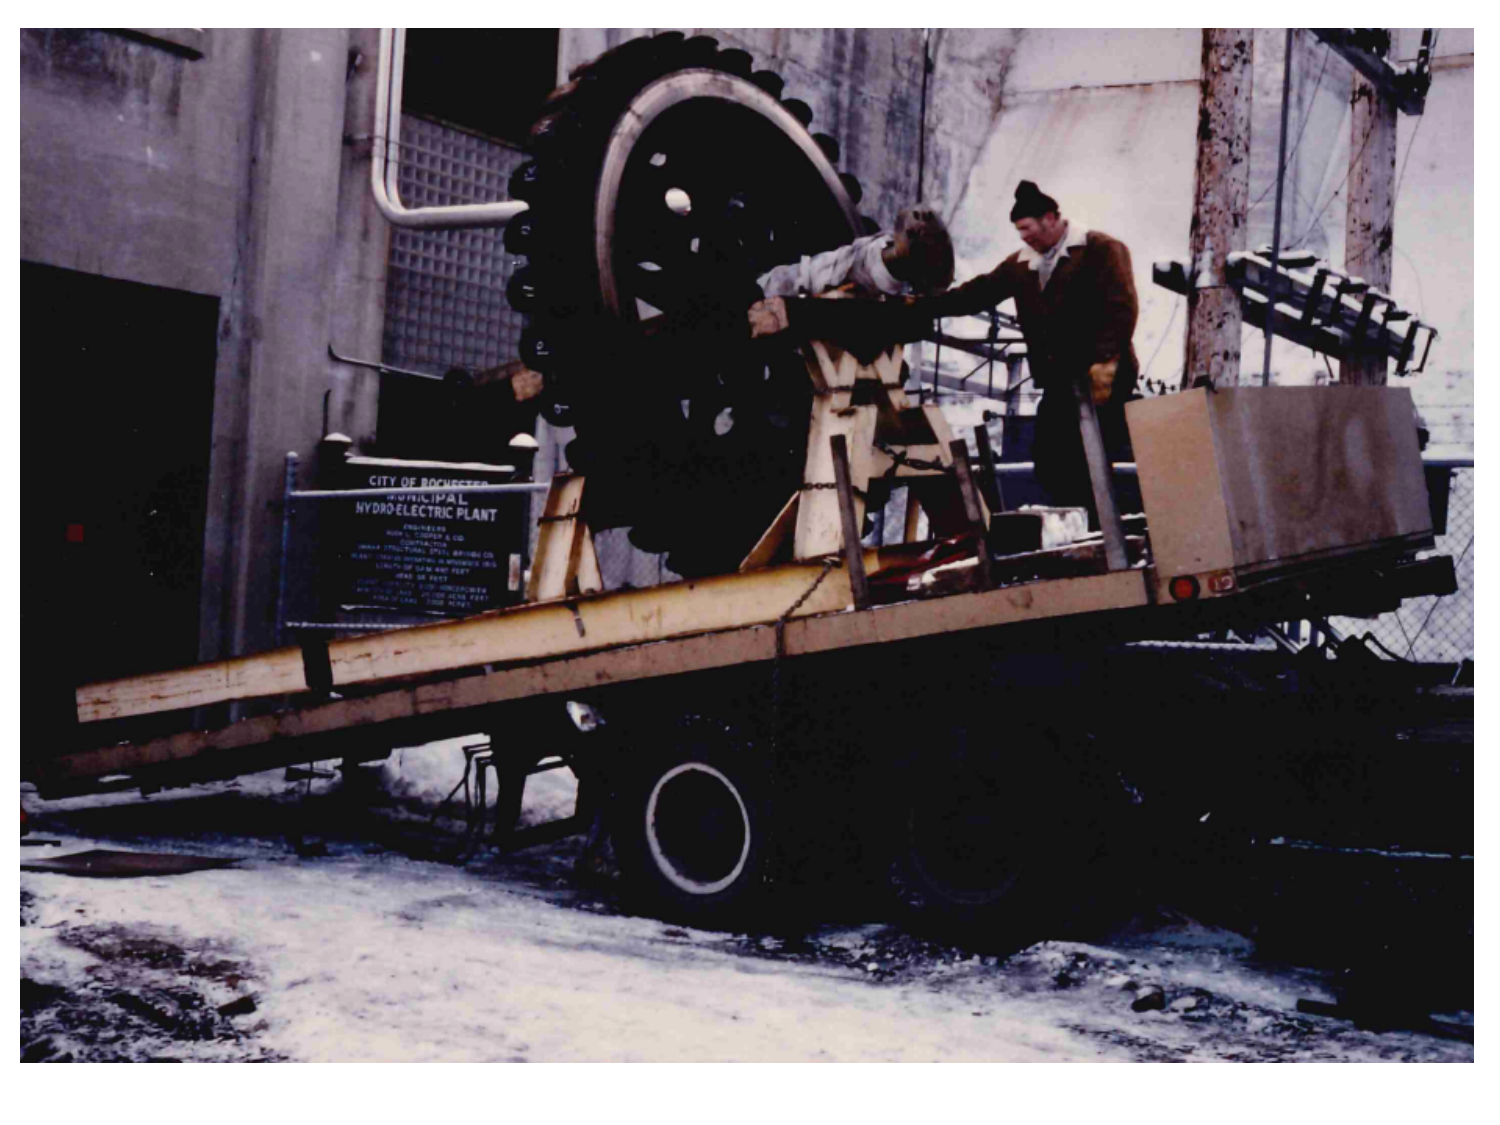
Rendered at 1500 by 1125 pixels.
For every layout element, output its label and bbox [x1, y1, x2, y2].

picture [20, 27, 1475, 1063]
